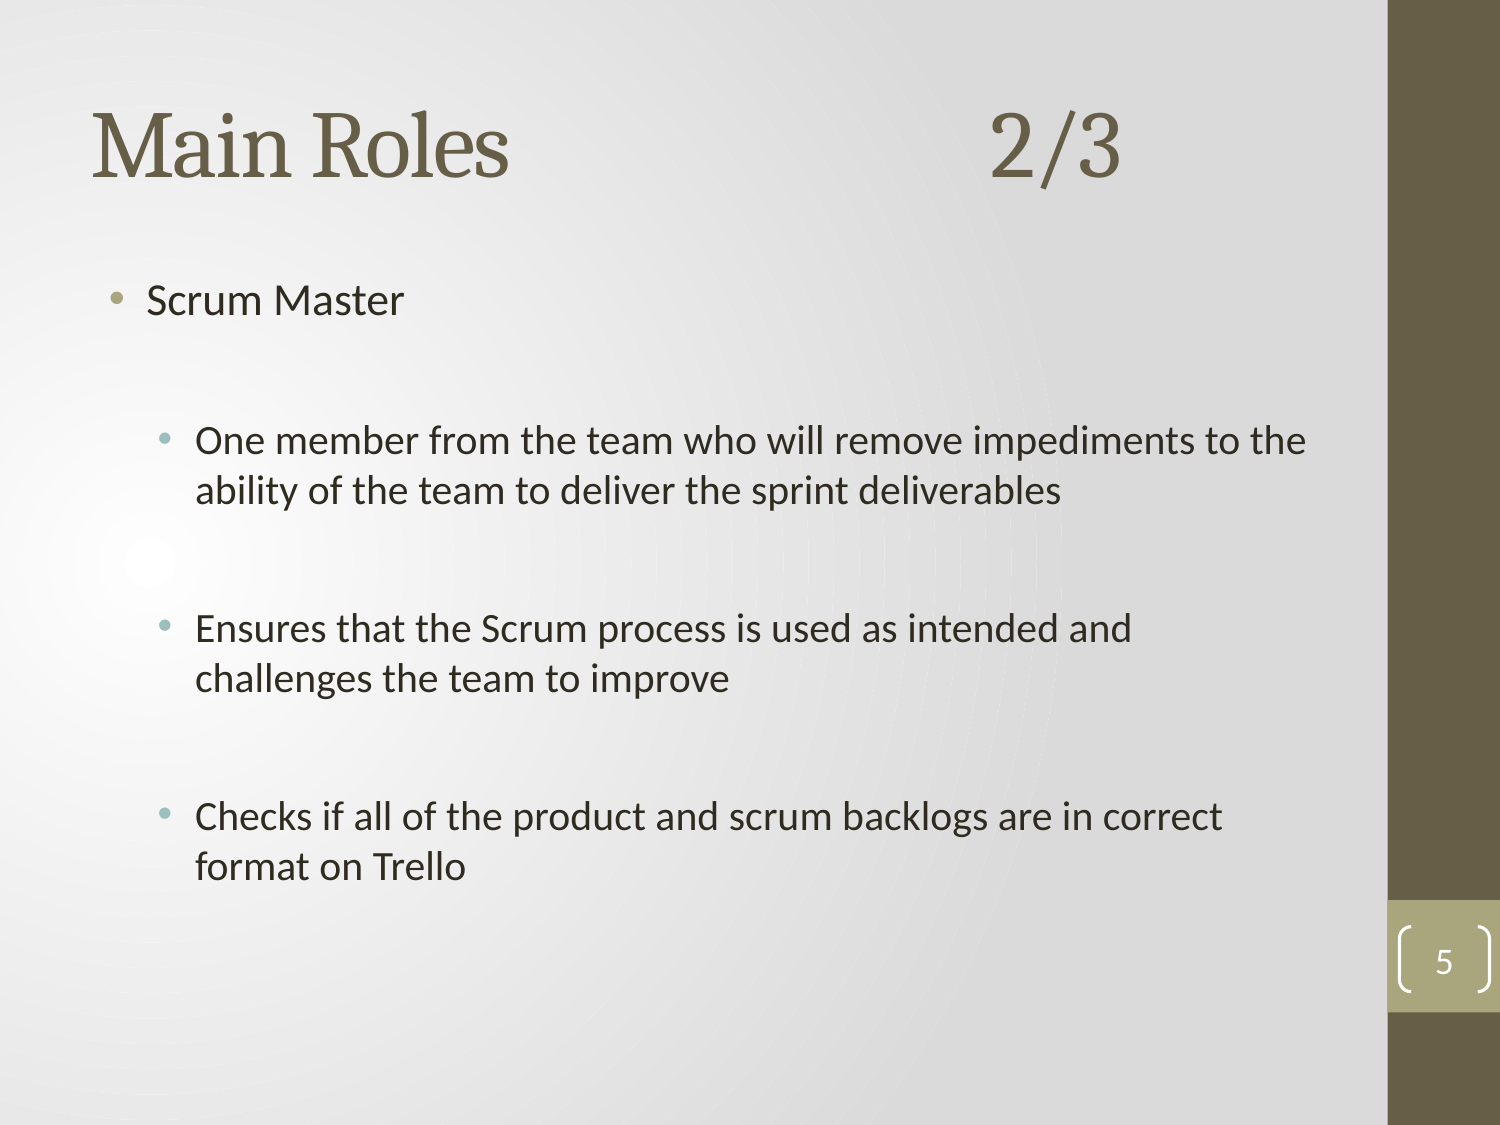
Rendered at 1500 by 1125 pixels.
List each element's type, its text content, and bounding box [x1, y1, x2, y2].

slide_number 5 [1397, 925, 1492, 994]
title Main Roles 2/3 [75, 45, 1325, 233]
list Scrum Master One member from the team who will remove impediments to the ability of the team to deliver the sprint deliverables Ensures that the Scrum process is used as intended and challenges the team to improve Checks if all of the product and scrum backlogs are in correct format on Trello [75, 262, 1325, 1050]
